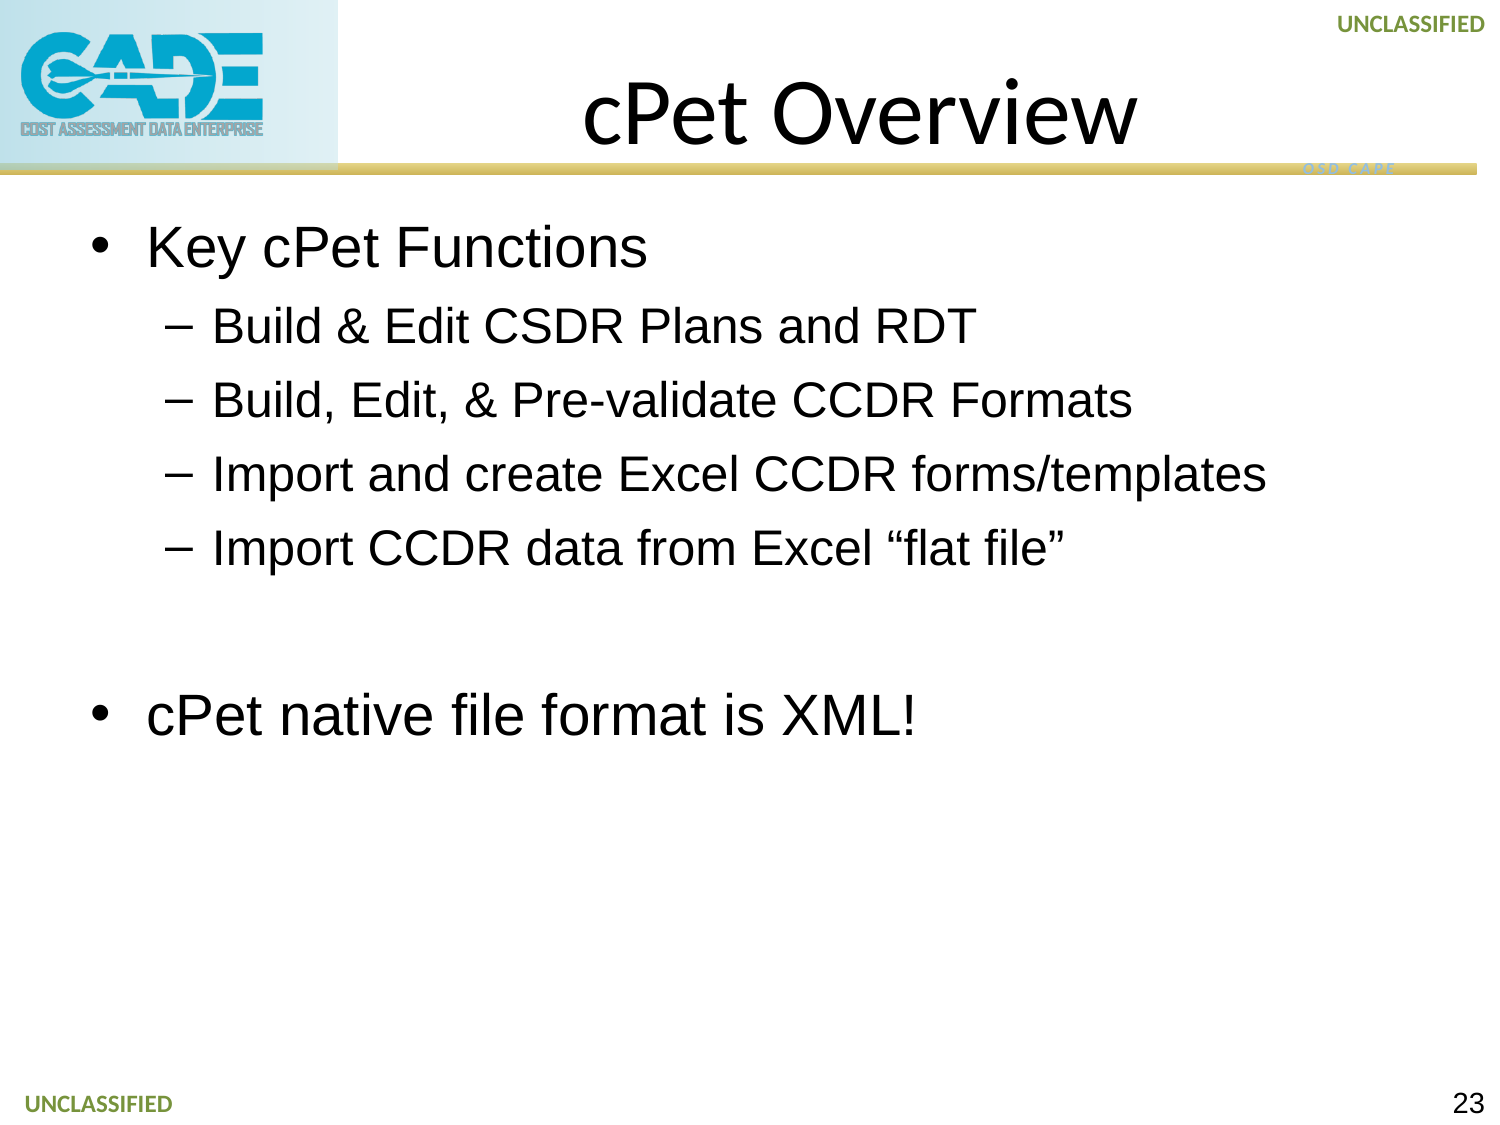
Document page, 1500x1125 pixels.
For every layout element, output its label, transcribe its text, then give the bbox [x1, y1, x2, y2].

list Key cPet Functions Build & Edit CSDR Plans and RDT Build, Edit, & Pre-validate CCDR Formats Import and create Excel CCDR forms/templates Import CCDR data from Excel “flat file” cPet native file format is XML! [74, 187, 1426, 1006]
title cPet Overview [246, 49, 1476, 163]
picture [11, 24, 272, 147]
slide_number 23 [1374, 1077, 1500, 1125]
